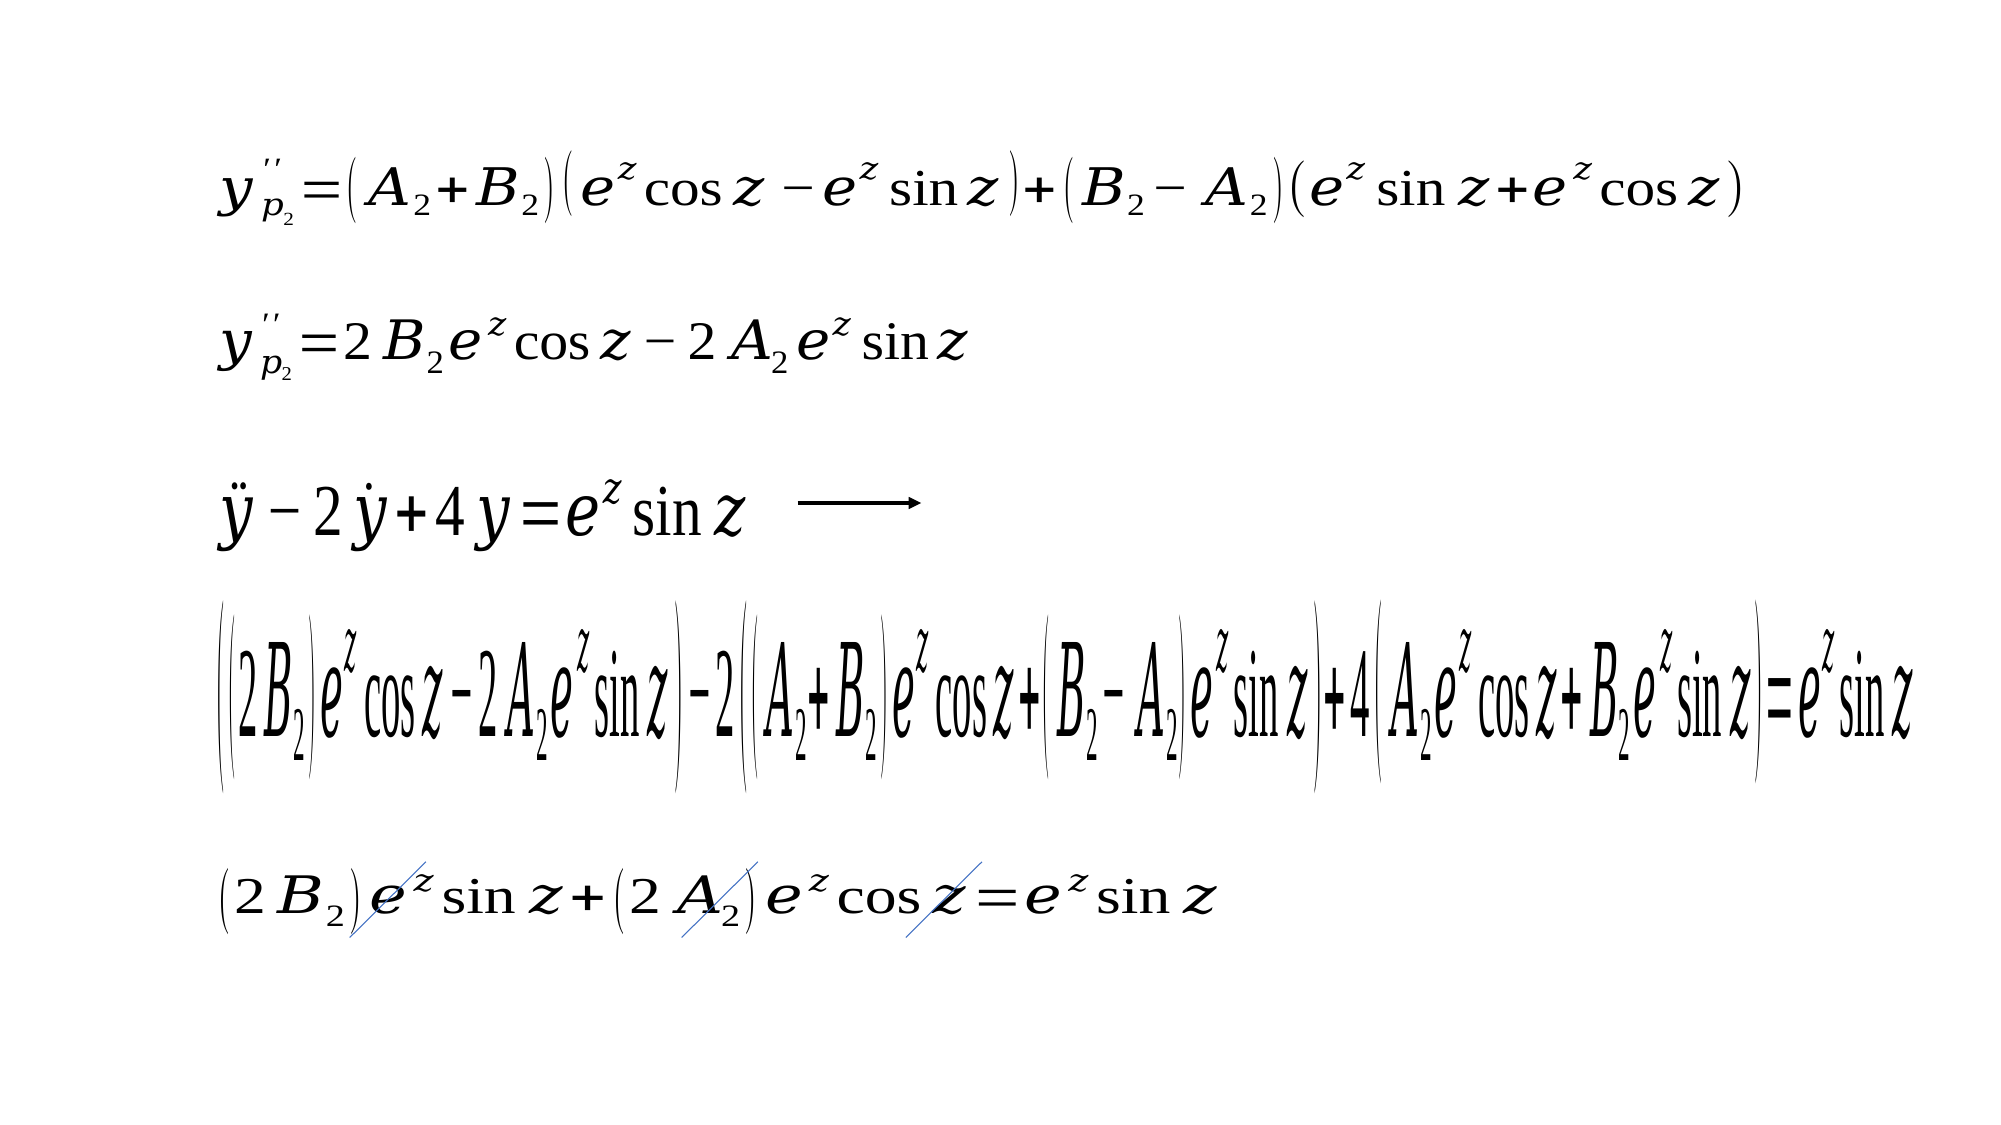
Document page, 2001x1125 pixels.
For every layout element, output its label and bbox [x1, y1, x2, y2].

text_box [349, 861, 426, 938]
text_box [905, 861, 982, 938]
text_box [681, 861, 758, 938]
